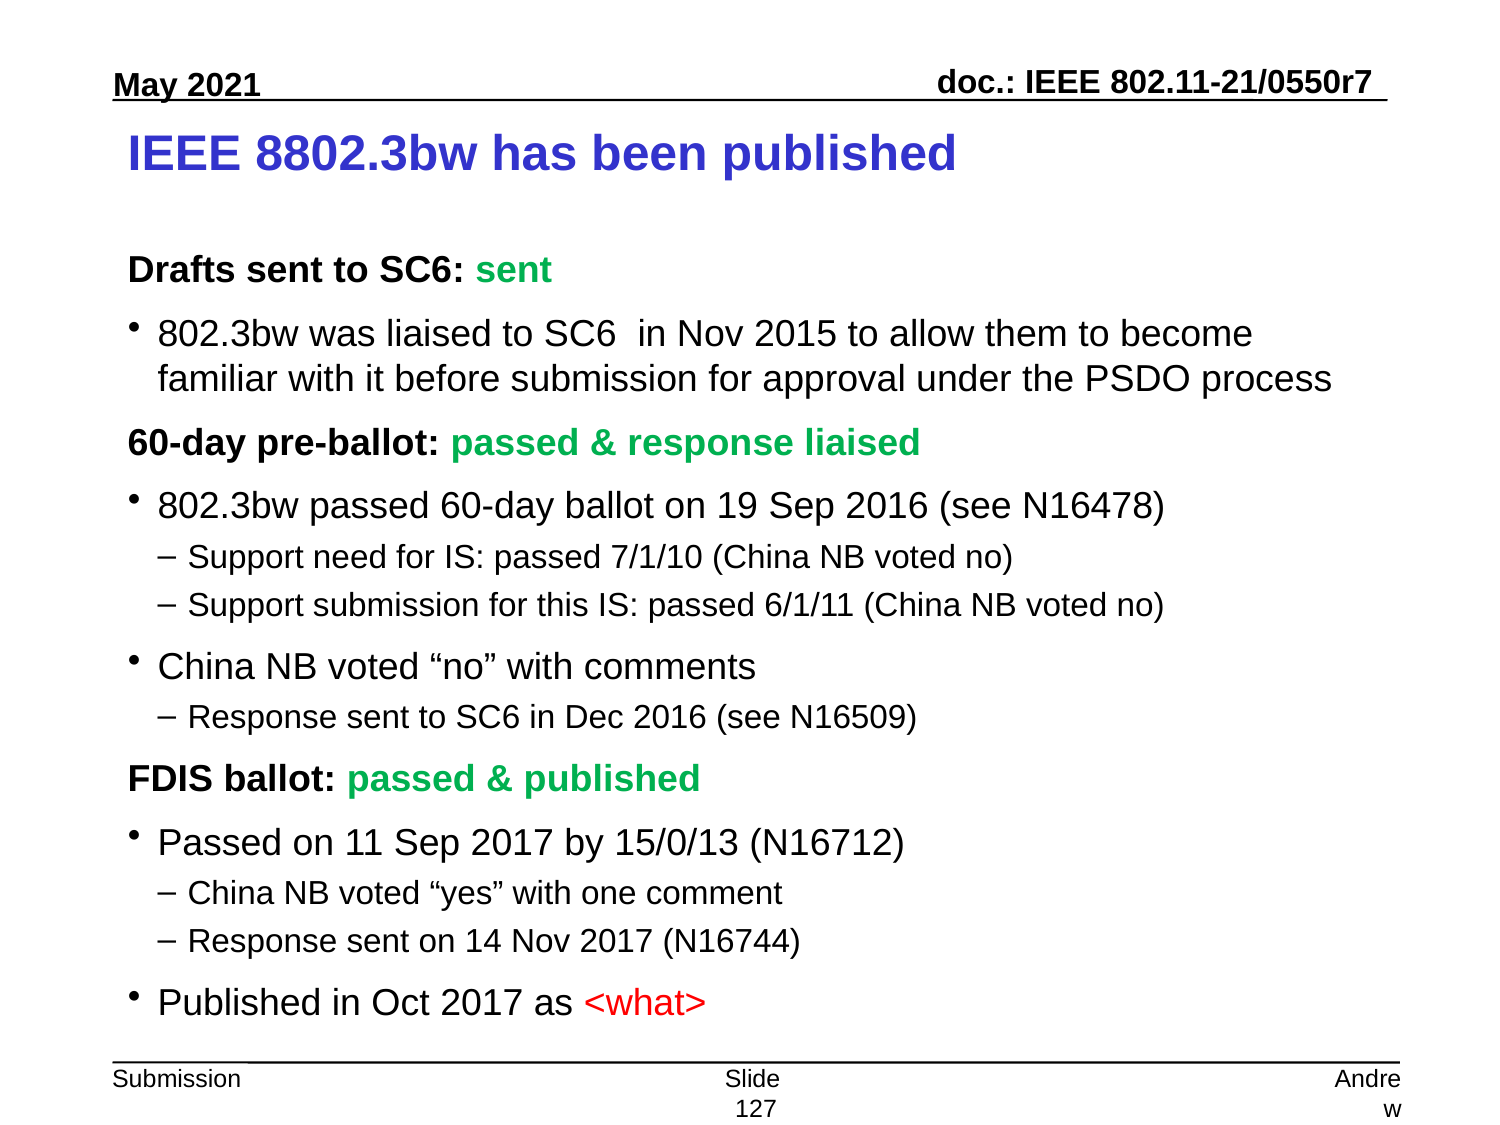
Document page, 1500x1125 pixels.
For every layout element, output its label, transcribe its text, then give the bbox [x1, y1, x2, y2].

title IEEE 8802.3bw has been published [112, 112, 1388, 237]
list Drafts sent to SC6: sent 802.3bw was liaised to SC6 in Nov 2015 to allow them to become familiar with it before submission for approval under the PSDO process 60-day pre-ballot: passed & response liaised 802.3bw passed 60-day ballot on 19 Sep 2016 (see N16478) Support need for IS: passed 7/1/10 (China NB voted no) Support submission for this IS: passed 6/1/11 (China NB voted no) China NB voted “no” with comments Response sent to SC6 in Dec 2016 (see N16509) FDIS ballot: passed & published Passed on 11 Sep 2017 by 15/0/13 (N16712) China NB voted “yes” with one comment Response sent on 14 Nov 2017 (N16744) Published in Oct 2017 as <what> [112, 237, 1388, 913]
footer Andrew Myles, Cisco [1320, 1061, 1402, 1093]
slide_number Slide 127 [709, 1061, 803, 1093]
